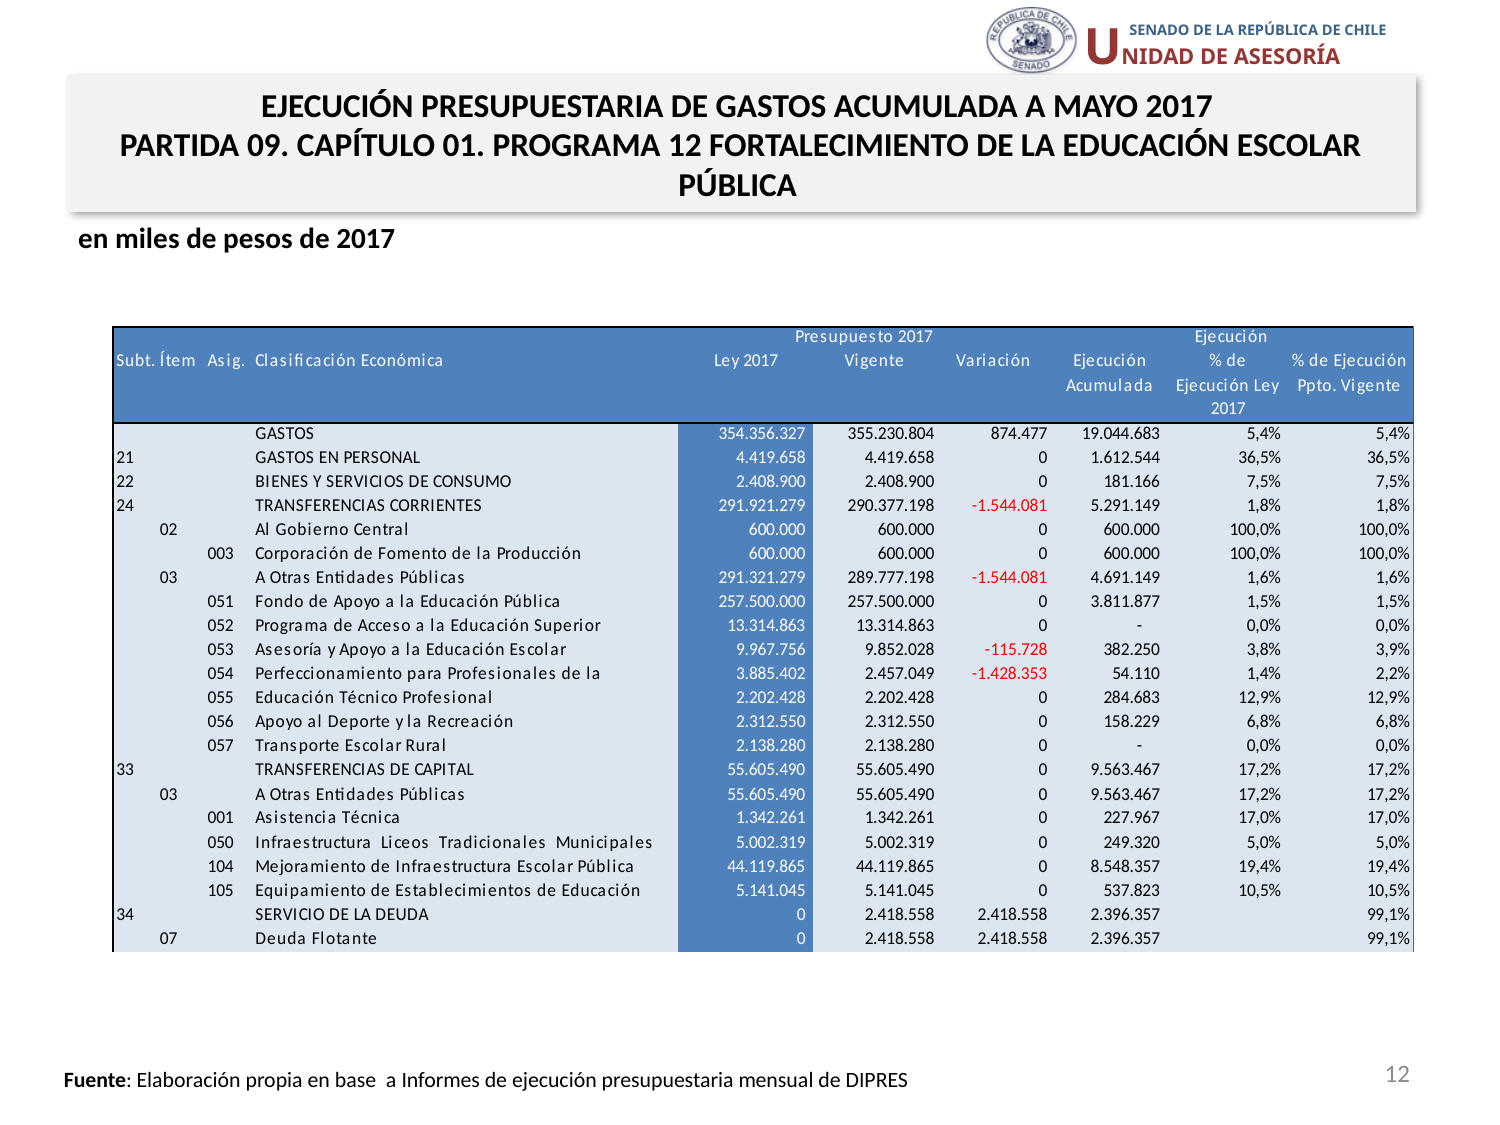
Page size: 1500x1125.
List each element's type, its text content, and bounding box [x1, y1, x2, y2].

text_box en miles de pesos de 2017 [63, 212, 1414, 268]
picture [986, 7, 1079, 75]
footer Fuente: Elaboración propia en base a Informes de ejecución presupuestaria mensual de DIPRES [48, 1058, 1428, 1119]
text_box EJECUCIÓN PRESUPUESTARIA DE GASTOS ACUMULADA A MAYO 2017 PARTIDA 09. CAPÍTULO 01. PROGRAMA 12 FORTALECIMIENTO DE LA EDUCACIÓN ESCOLAR PÚBLICA [67, 75, 1415, 212]
slide_number 12 [1074, 1042, 1425, 1103]
picture [111, 325, 1416, 954]
